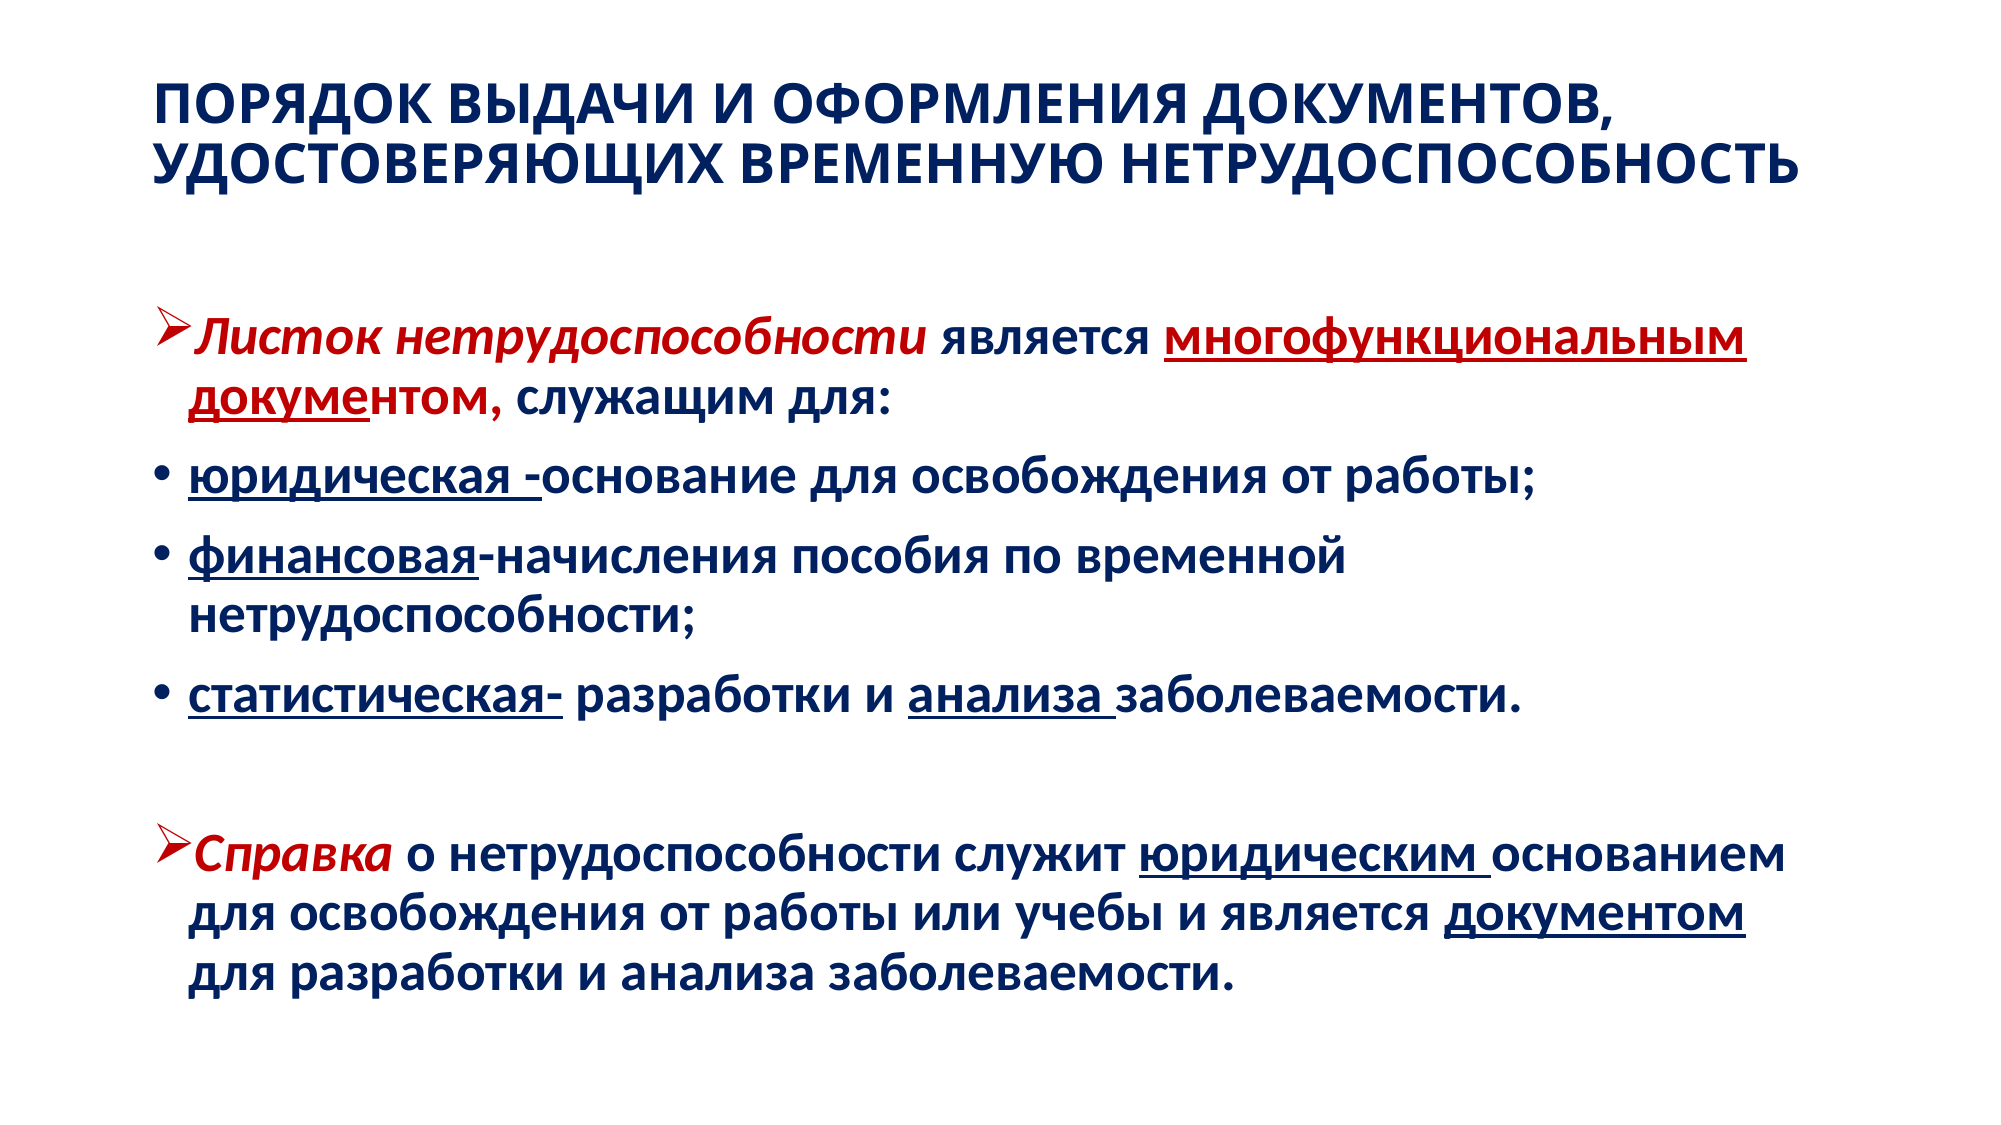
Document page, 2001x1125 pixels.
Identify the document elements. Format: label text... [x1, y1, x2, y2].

list Листок нетрудоспособности является многофункциональным документом, служащим для: юридическая -основание для освобождения от работы; финансовая-начисления пособия по временной нетрудоспособности; статистическая- разработки и анализа заболеваемости. Справка о нетрудоспособности служит юридическим основанием для освобождения от работы или учебы и является документом для разработки и анализа заболеваемости. [137, 299, 1863, 1014]
title ПОРЯДОК ВЫДАЧИ И ОФОРМЛЕНИЯ ДОКУМЕНТОВ, УДОСТОВЕРЯЮЩИХ ВРЕМЕННУЮ НЕТРУДОСПОСОБНОСТЬ [137, 59, 1863, 278]
